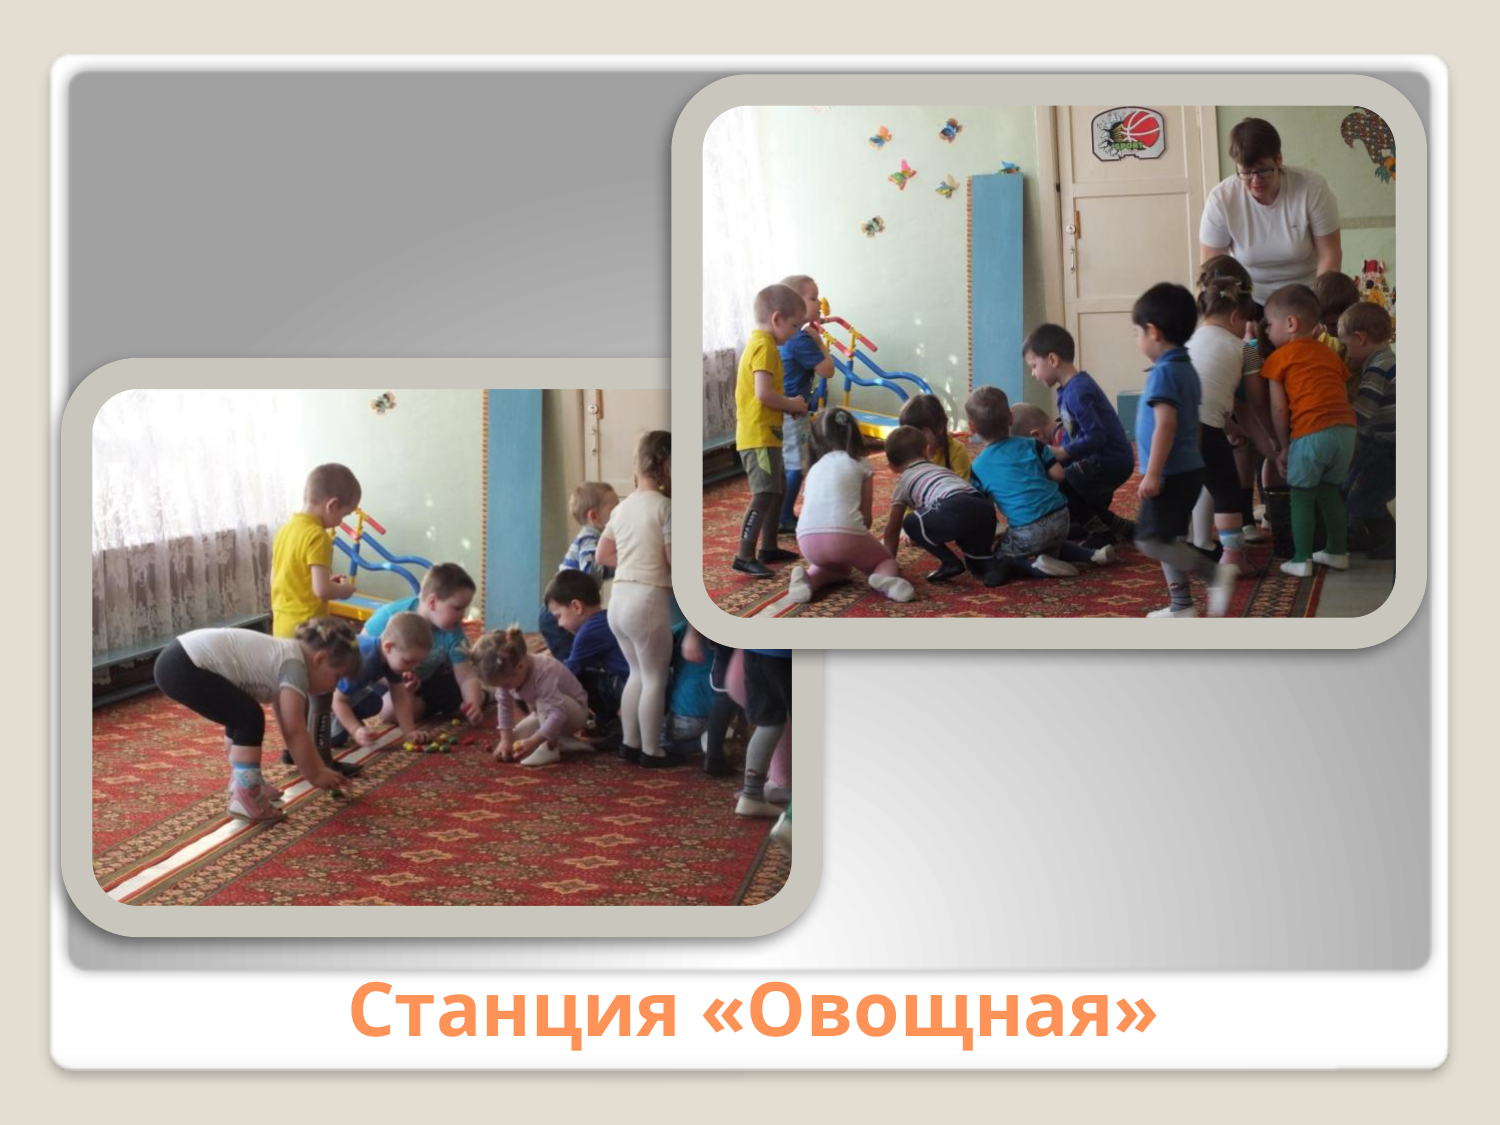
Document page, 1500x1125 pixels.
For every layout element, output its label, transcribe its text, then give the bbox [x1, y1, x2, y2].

picture [688, 91, 1412, 633]
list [79, 376, 807, 920]
title Станция «Овощная» [82, 940, 1425, 1059]
